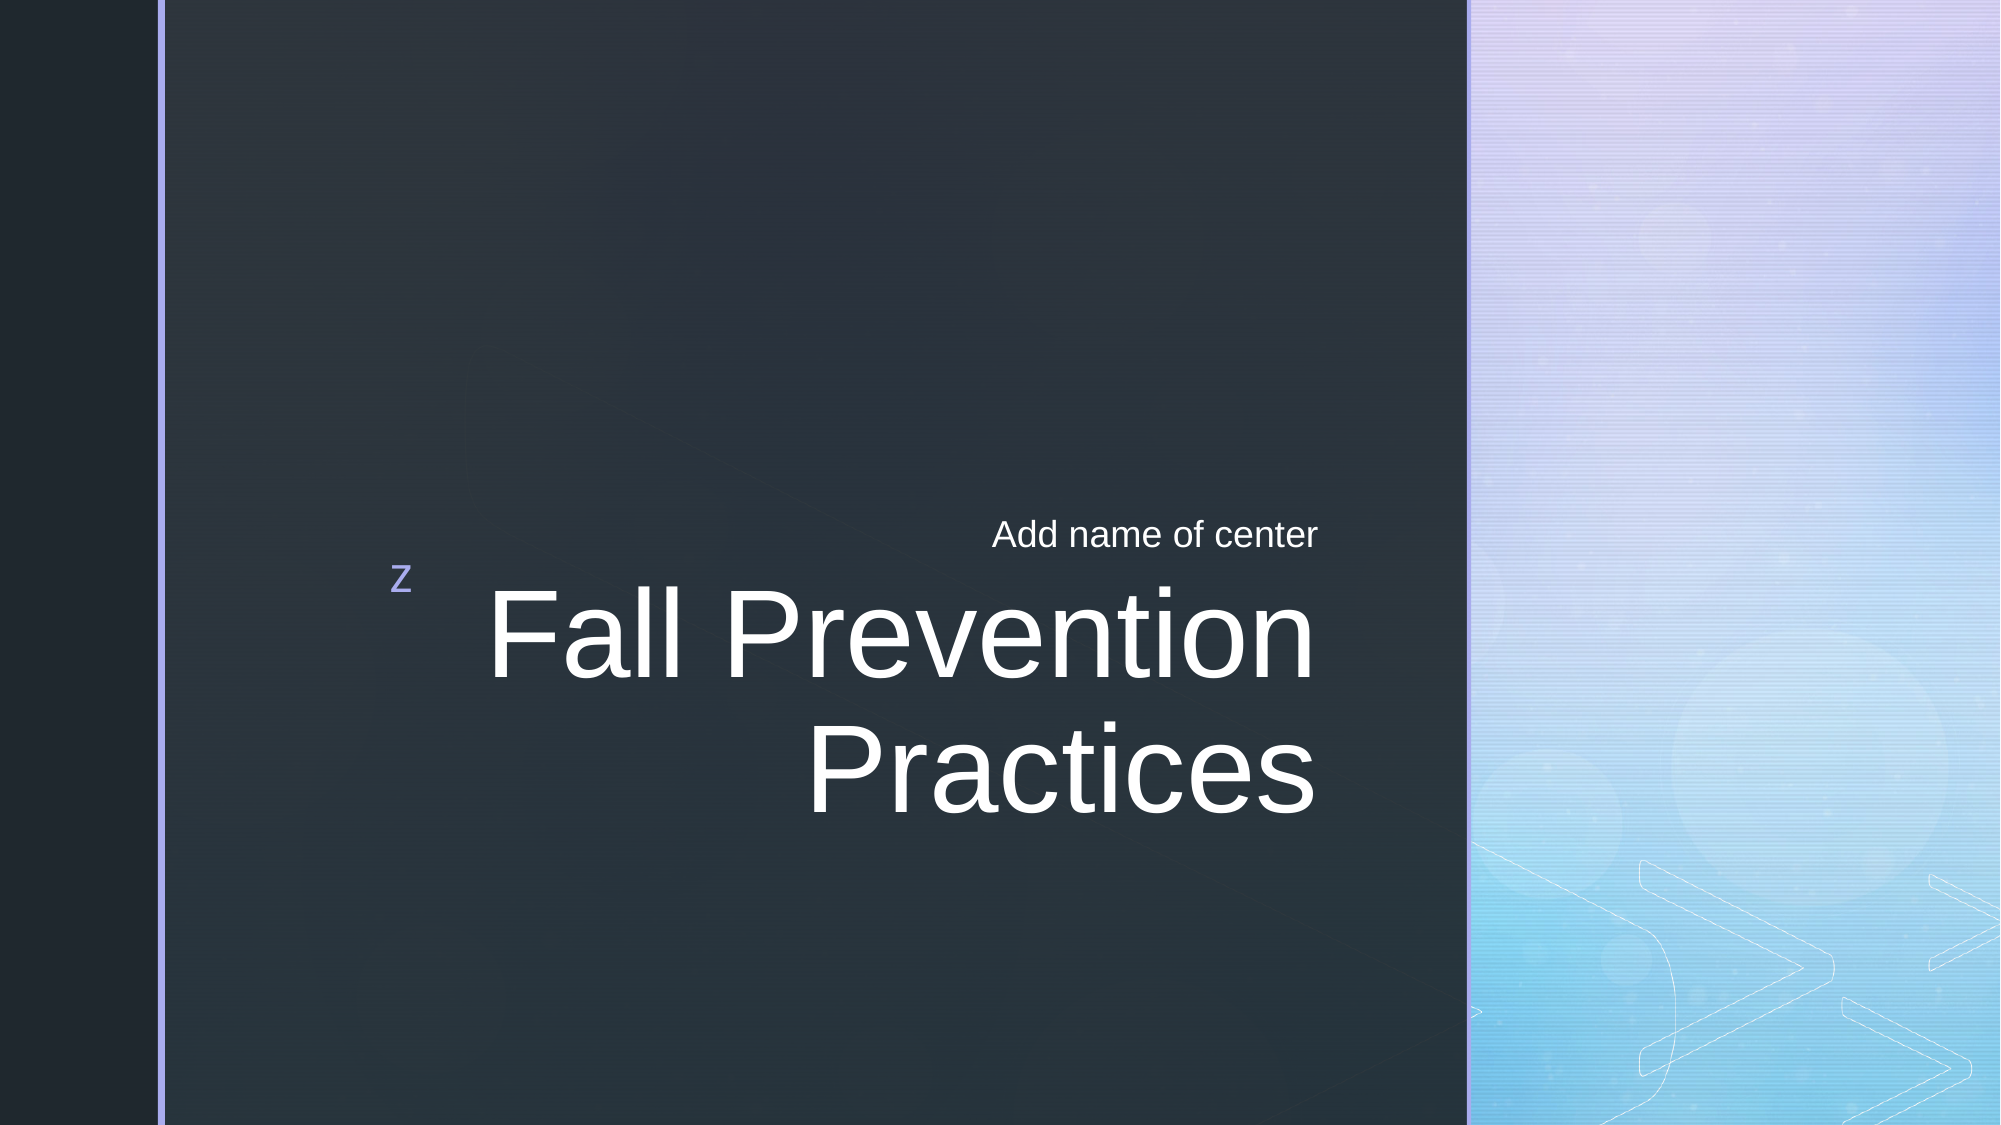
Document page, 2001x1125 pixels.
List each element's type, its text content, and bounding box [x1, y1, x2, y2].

picture [1472, 0, 2001, 1125]
subtitle Add name of center [454, 372, 1334, 563]
title Fall Prevention Practices [428, 562, 1334, 935]
